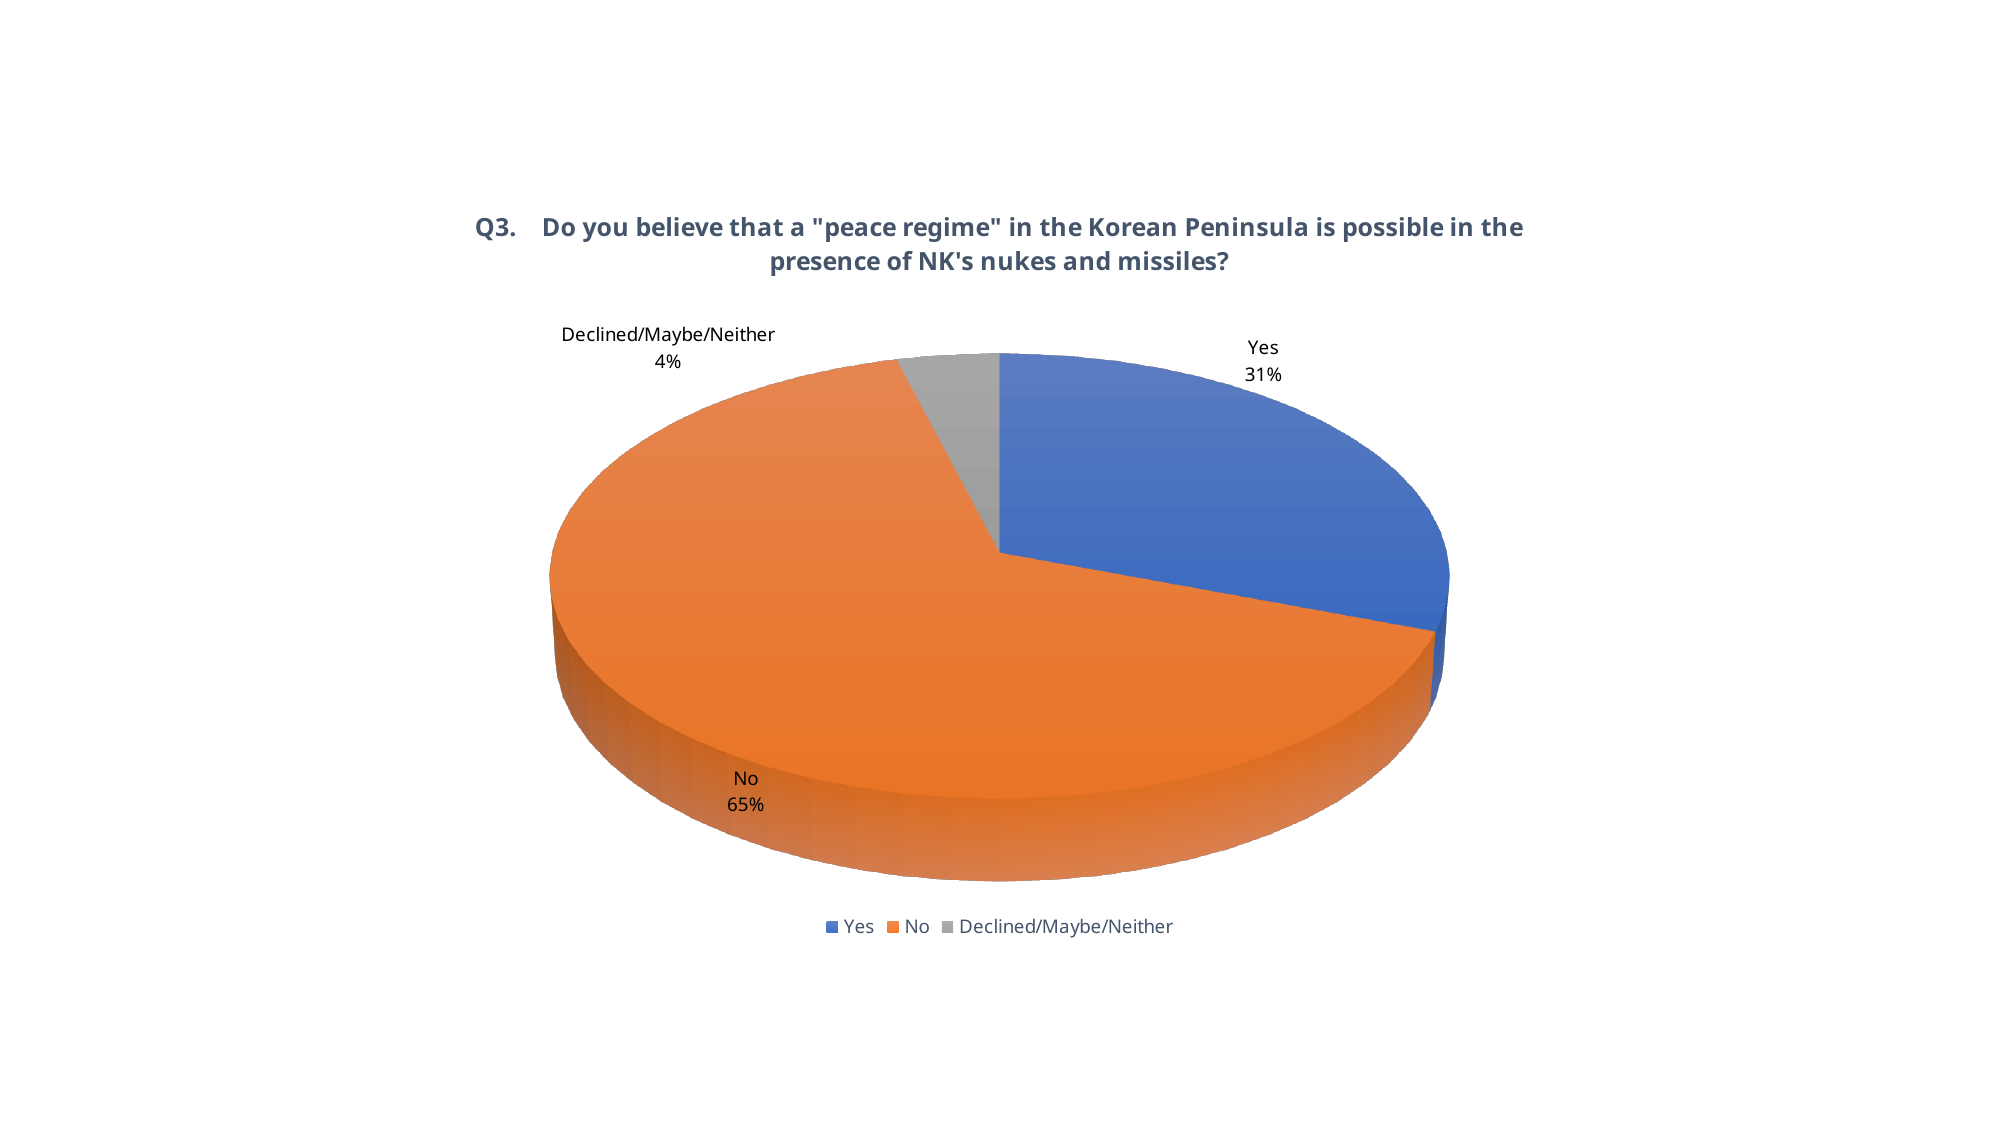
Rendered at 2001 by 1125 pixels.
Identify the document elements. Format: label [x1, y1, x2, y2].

chart [320, 178, 1680, 947]
